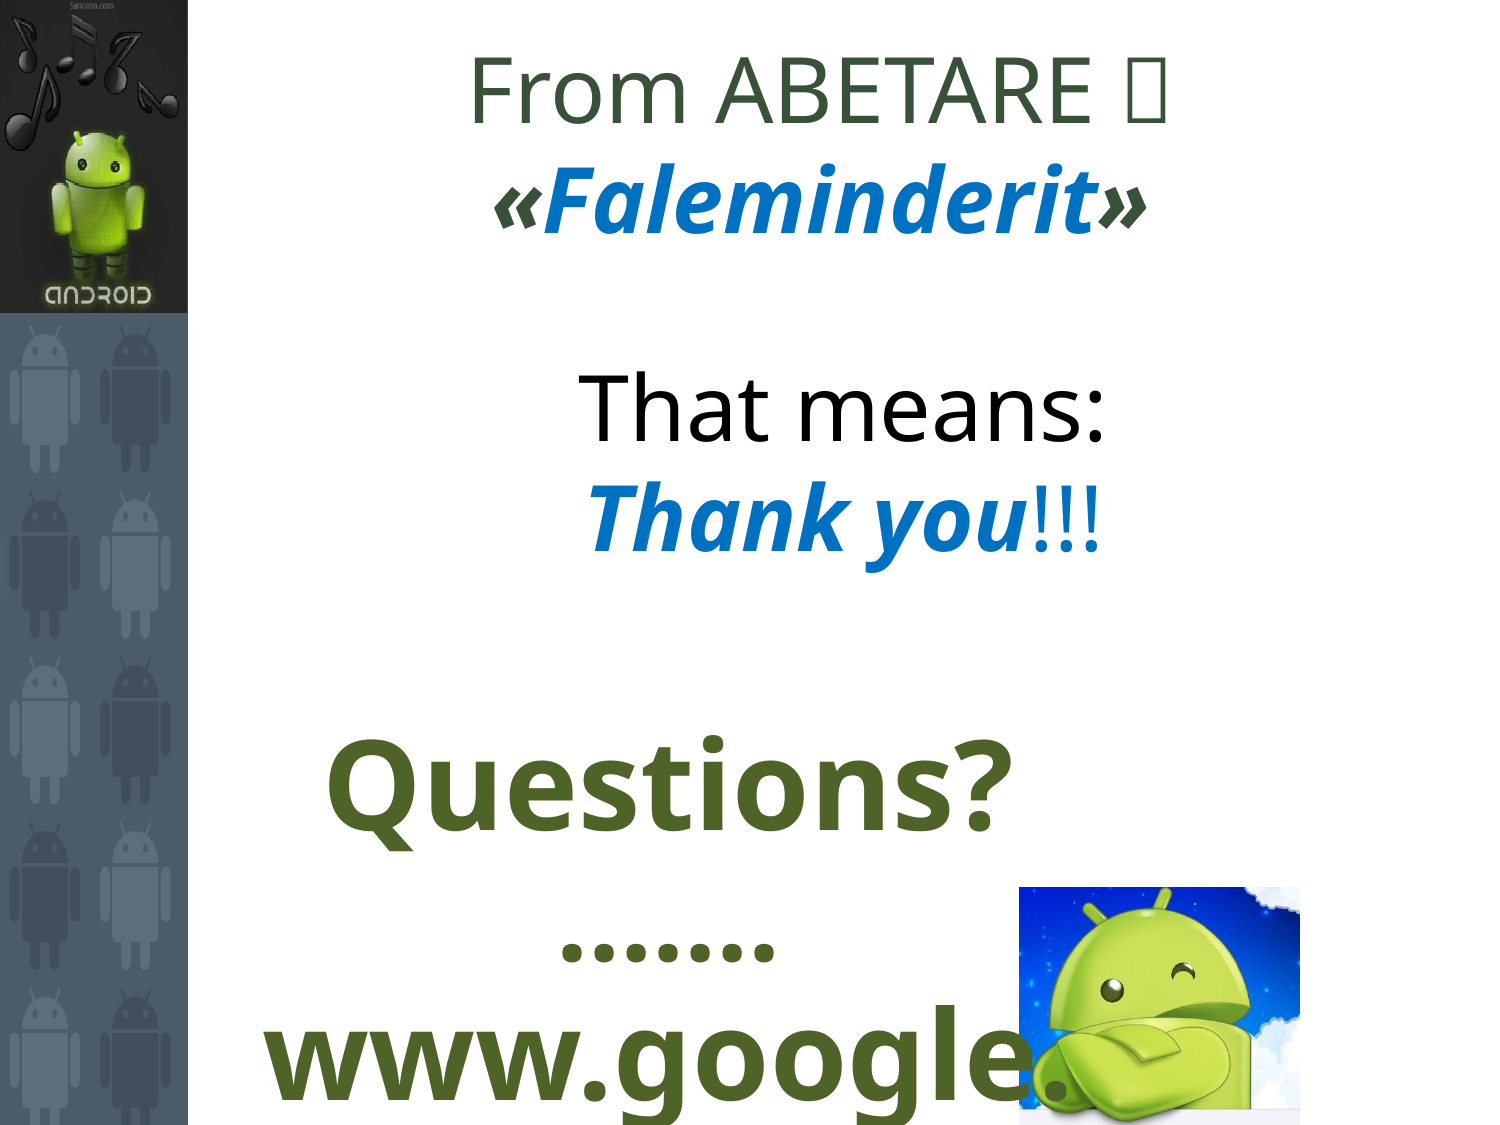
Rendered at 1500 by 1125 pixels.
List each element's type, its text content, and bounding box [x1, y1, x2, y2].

picture [0, 0, 188, 1125]
text_box That means: Thank you!!! [237, 342, 1450, 578]
text_box From ABETARE  «Faleminderit» [192, 24, 1479, 260]
text_box Questions? ……. www.google.com [237, 708, 1100, 1125]
picture [1019, 887, 1301, 1125]
